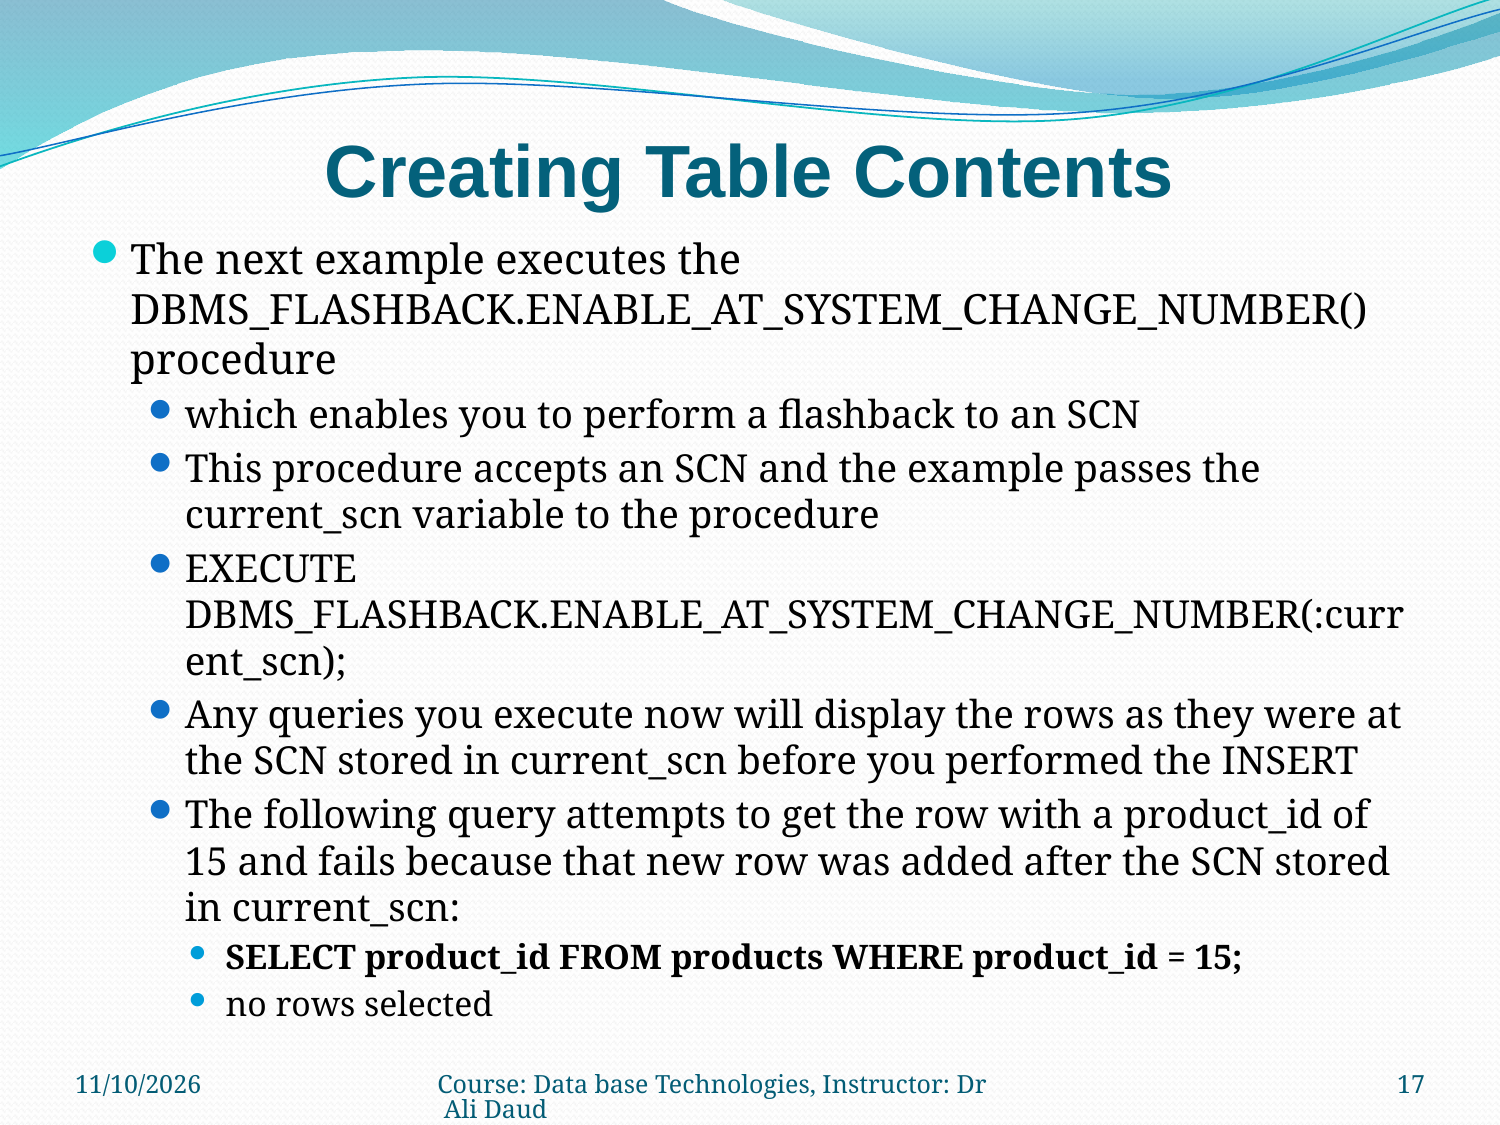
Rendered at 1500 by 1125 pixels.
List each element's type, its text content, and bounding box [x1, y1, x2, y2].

slide_number 17 [1299, 1042, 1425, 1103]
footer Course: Data base Technologies, Instructor: Dr Ali Daud [437, 1042, 988, 1103]
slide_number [75, 1042, 425, 1103]
list The next example executes the DBMS_FLASHBACK.ENABLE_AT_SYSTEM_CHANGE_NUMBER() procedure which enables you to perform a flashback to an SCN This procedure accepts an SCN and the example passes the current_scn variable to the procedure EXECUTE DBMS_FLASHBACK.ENABLE_AT_SYSTEM_CHANGE_NUMBER(:current_scn); Any queries you execute now will display the rows as they were at the SCN stored in current_scn before you performed the INSERT The following query attempts to get the row with a product_id of 15 and fails because that new row was added after the SCN stored in current_scn: SELECT product_id FROM products WHERE product_id = 15; no rows selected [75, 224, 1425, 1038]
title Creating Table Contents [75, 115, 1425, 213]
